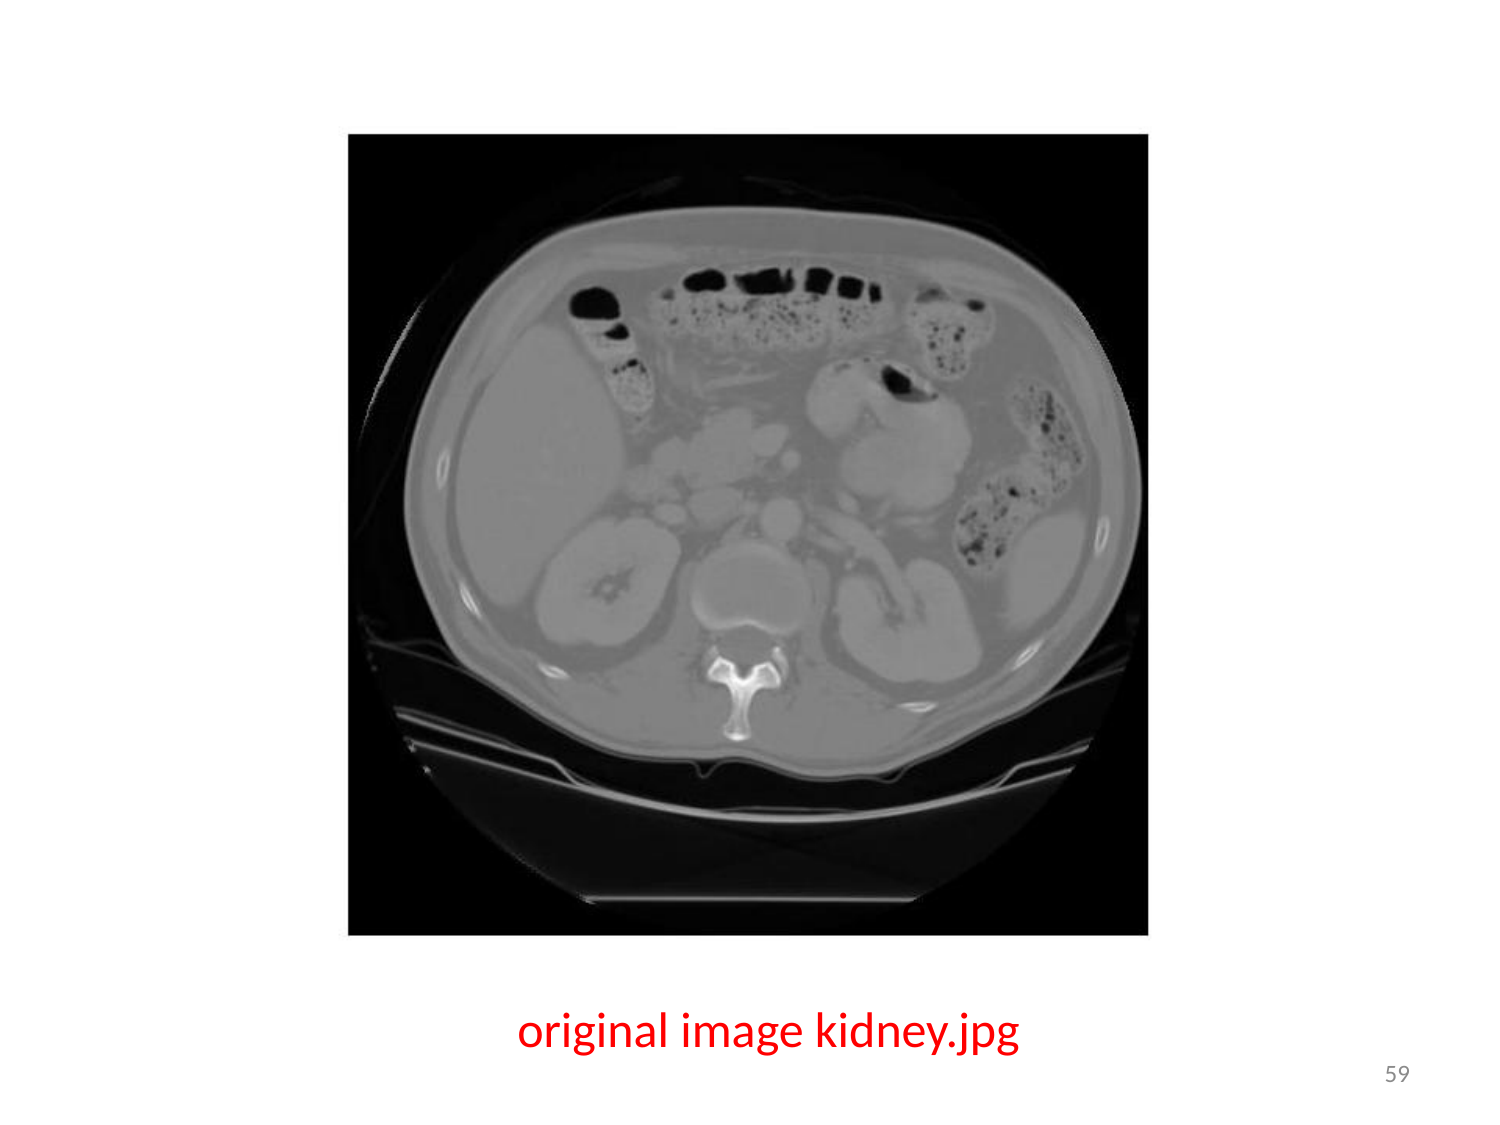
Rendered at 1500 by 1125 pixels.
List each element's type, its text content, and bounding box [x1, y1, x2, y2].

picture [213, 89, 1287, 1036]
slide_number 59 [1074, 1042, 1425, 1103]
text_box original image kidney.jpg [502, 1043, 1036, 1066]
